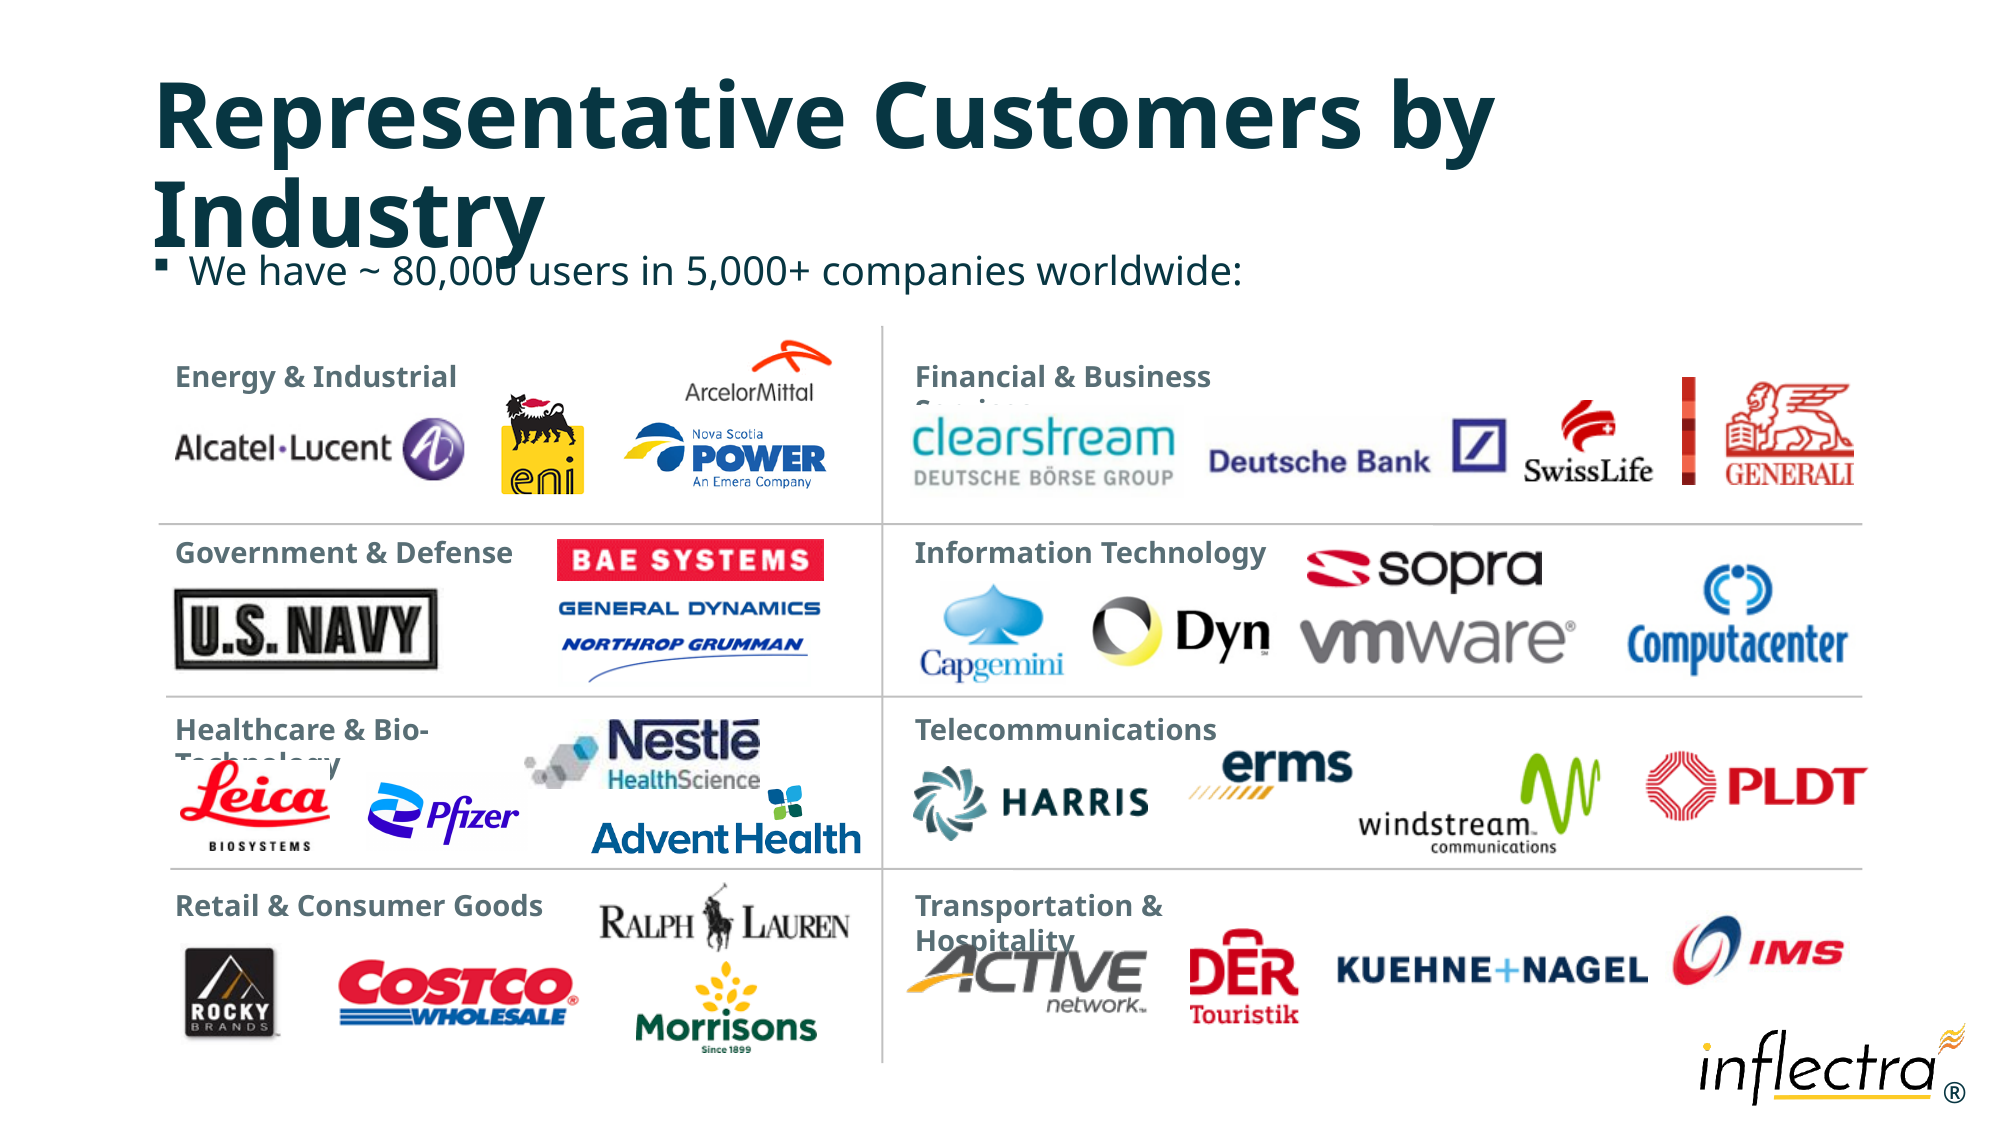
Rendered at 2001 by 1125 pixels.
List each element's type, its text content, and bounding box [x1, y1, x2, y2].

picture [175, 412, 466, 487]
picture [557, 634, 811, 687]
picture [597, 878, 853, 957]
picture [557, 539, 824, 581]
picture [1199, 412, 1512, 487]
text_box Healthcare & Bio-Technology [160, 703, 598, 789]
list We have ~ 80,000 users in 5,000+ companies worldwide: [137, 243, 1863, 302]
title Representative Customers by Industry [137, 59, 1863, 243]
picture [180, 943, 282, 1045]
text_box Financial & Business Services [899, 350, 1338, 436]
picture [1296, 612, 1577, 668]
picture [910, 405, 1184, 498]
picture [623, 416, 829, 492]
picture [170, 582, 444, 674]
picture [1524, 400, 1655, 492]
picture [914, 579, 1072, 691]
text_box Government & Defense [160, 527, 598, 577]
picture [636, 961, 817, 1053]
picture [1643, 748, 1872, 825]
picture [1176, 744, 1607, 859]
picture [500, 391, 585, 495]
picture [677, 325, 839, 408]
text_box Telecommunications [899, 703, 1338, 754]
text_box Retail & Consumer Goods [160, 880, 597, 931]
picture [336, 957, 580, 1028]
picture [1337, 939, 1648, 1001]
picture [913, 766, 1148, 841]
picture [1307, 537, 1542, 609]
text_box Transportation & Hospitality [899, 880, 1338, 966]
picture [1665, 910, 1850, 989]
text_box Energy & Industrial [160, 350, 598, 401]
text_box Information Technology [899, 527, 1338, 577]
picture [902, 937, 1153, 1016]
picture [1682, 377, 1854, 485]
picture [1190, 928, 1300, 1025]
picture [556, 599, 823, 618]
picture [1623, 554, 1856, 680]
picture [366, 719, 866, 858]
picture [1692, 1017, 1971, 1112]
picture [1086, 590, 1277, 674]
picture [180, 760, 330, 851]
